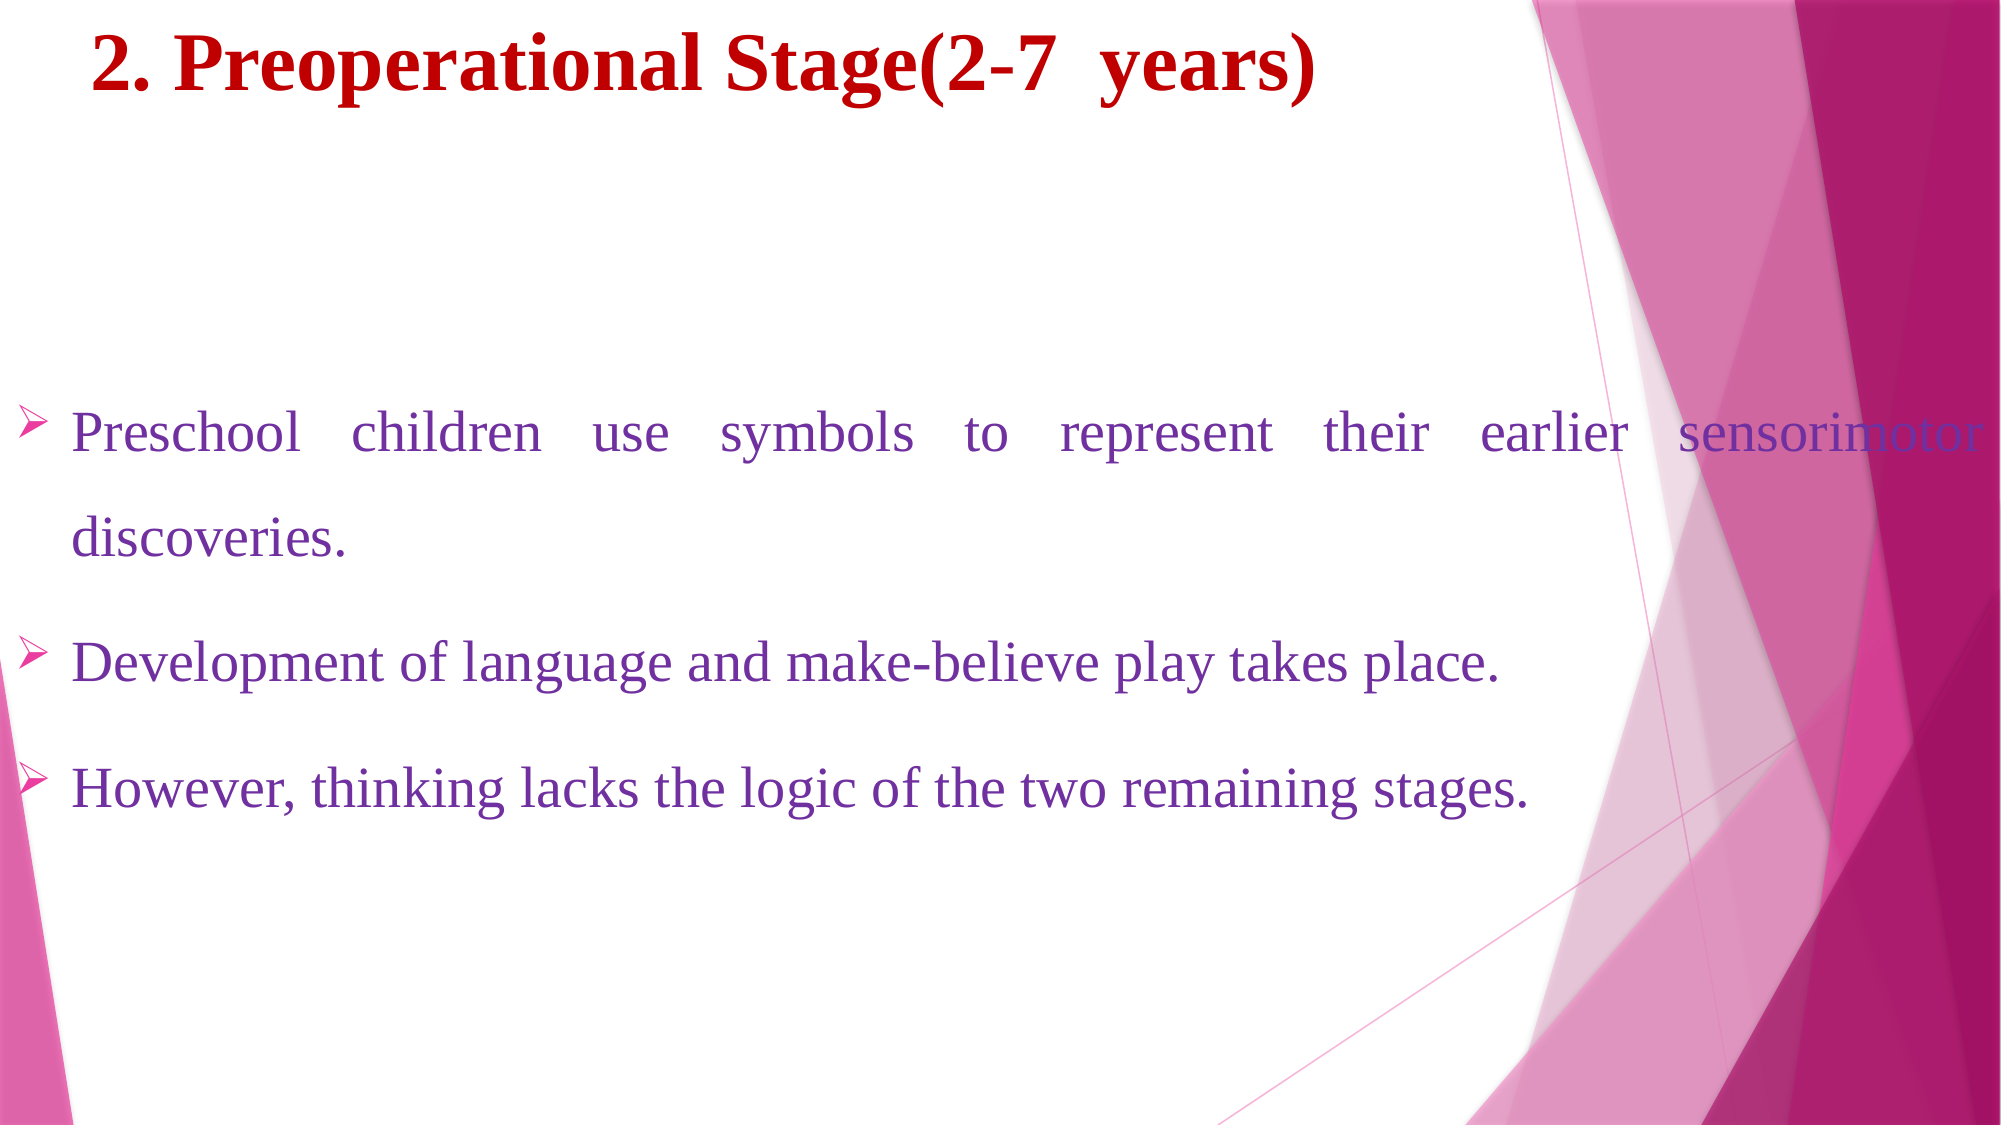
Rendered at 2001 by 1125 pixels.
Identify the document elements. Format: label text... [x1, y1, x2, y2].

title 2. Preoperational Stage(2-7 years) [0, 0, 2000, 246]
list Preschool children use symbols to represent their earlier sensorimotor discoveries. Development of language and make-believe play takes place. However, thinking lacks the logic of the two remaining stages. [0, 284, 2000, 1125]
